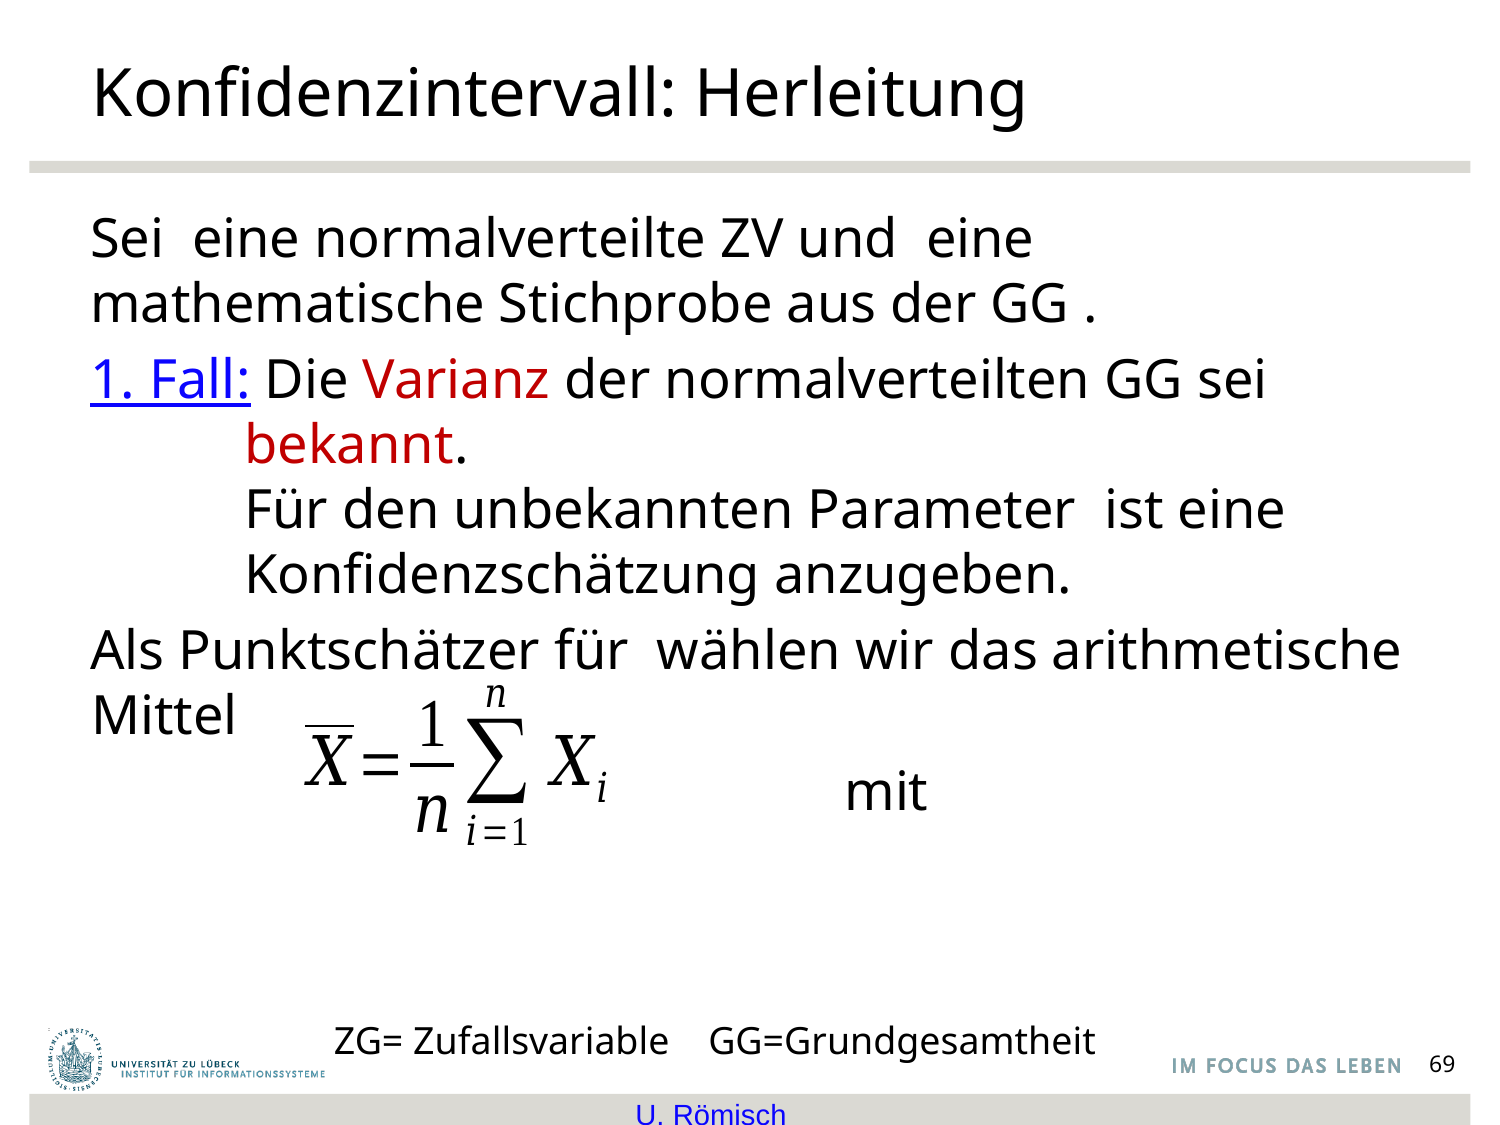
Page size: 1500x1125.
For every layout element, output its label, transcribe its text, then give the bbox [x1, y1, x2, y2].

slide_number 69 [1305, 1050, 1471, 1083]
text_box ZG= Zufallsvariable GG=Grundgesamtheit [319, 1009, 1112, 1069]
text_box U. Römisch [620, 1089, 810, 1125]
picture [1173, 1058, 1305, 1073]
title Konfidenzintervall: Herleitung [76, 42, 1427, 126]
